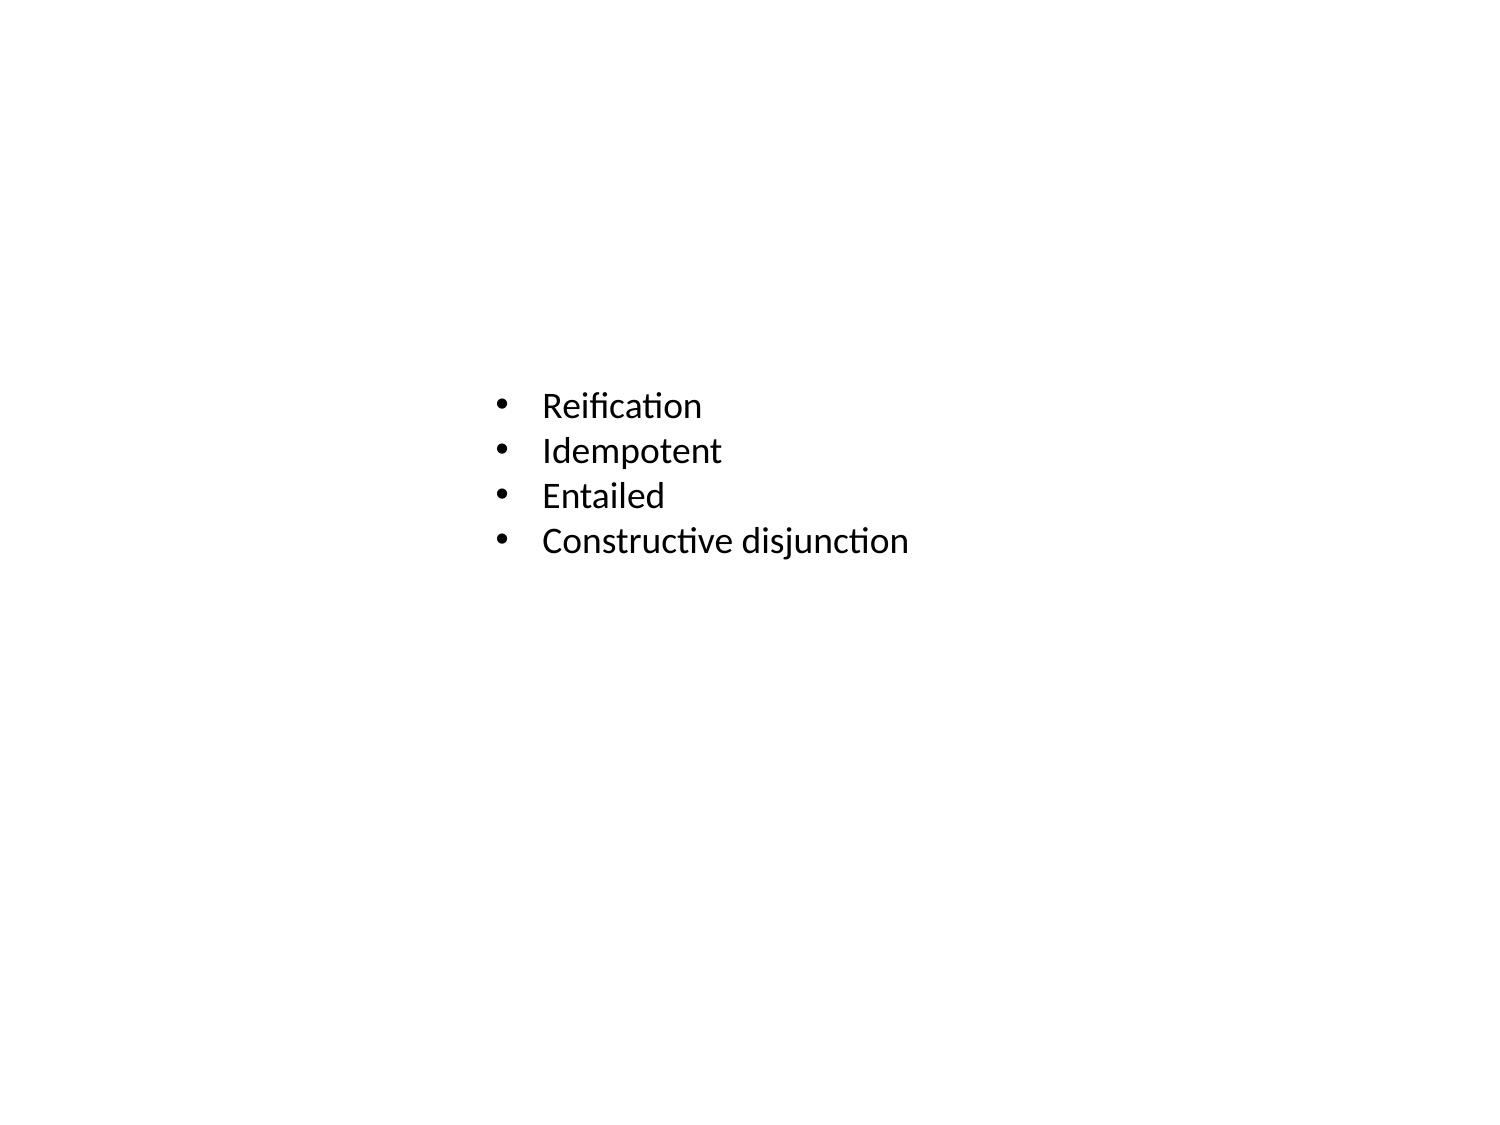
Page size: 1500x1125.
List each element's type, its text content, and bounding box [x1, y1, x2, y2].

text_box Reification Idempotent Entailed Constructive disjunction [480, 373, 925, 569]
